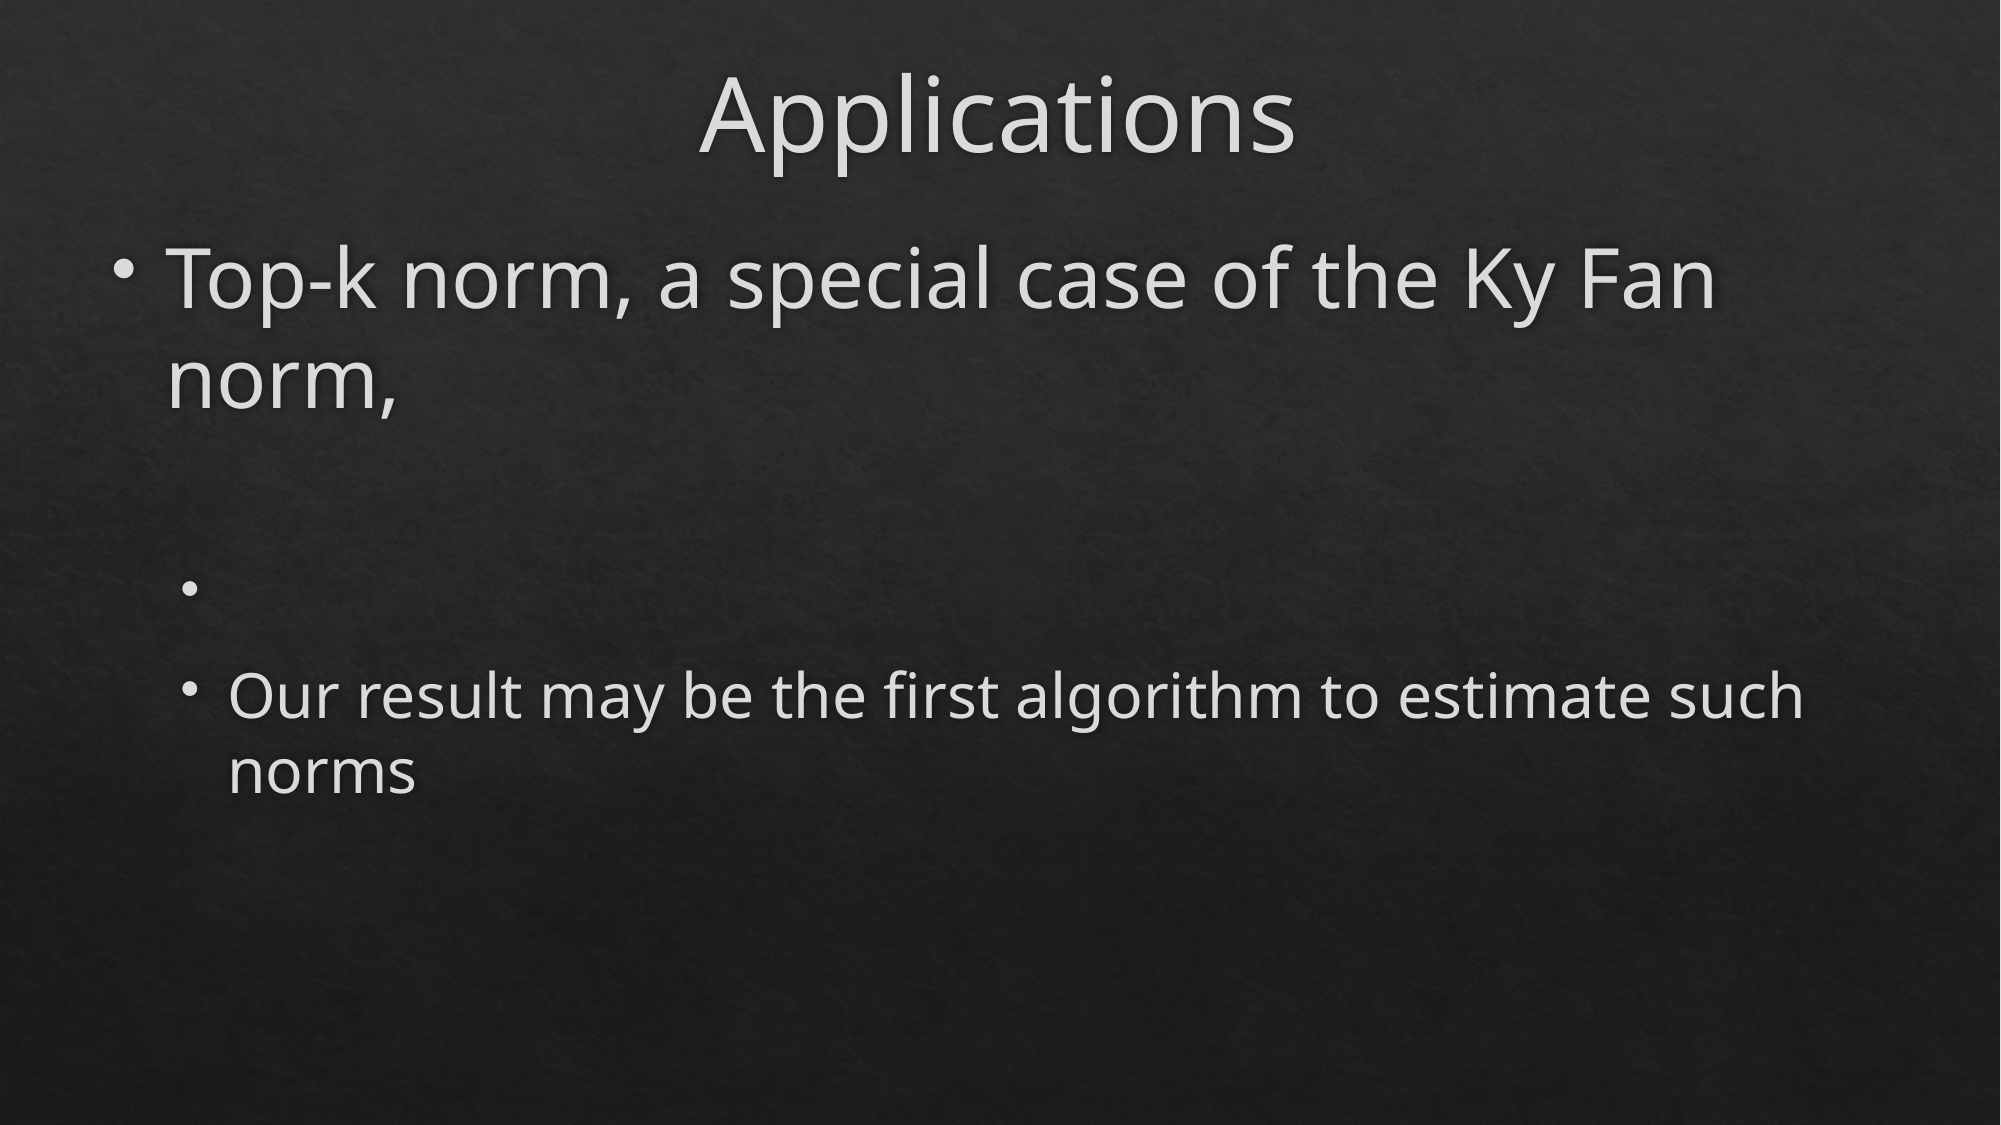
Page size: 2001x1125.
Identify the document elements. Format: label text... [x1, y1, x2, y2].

title Applications [149, 31, 1849, 191]
